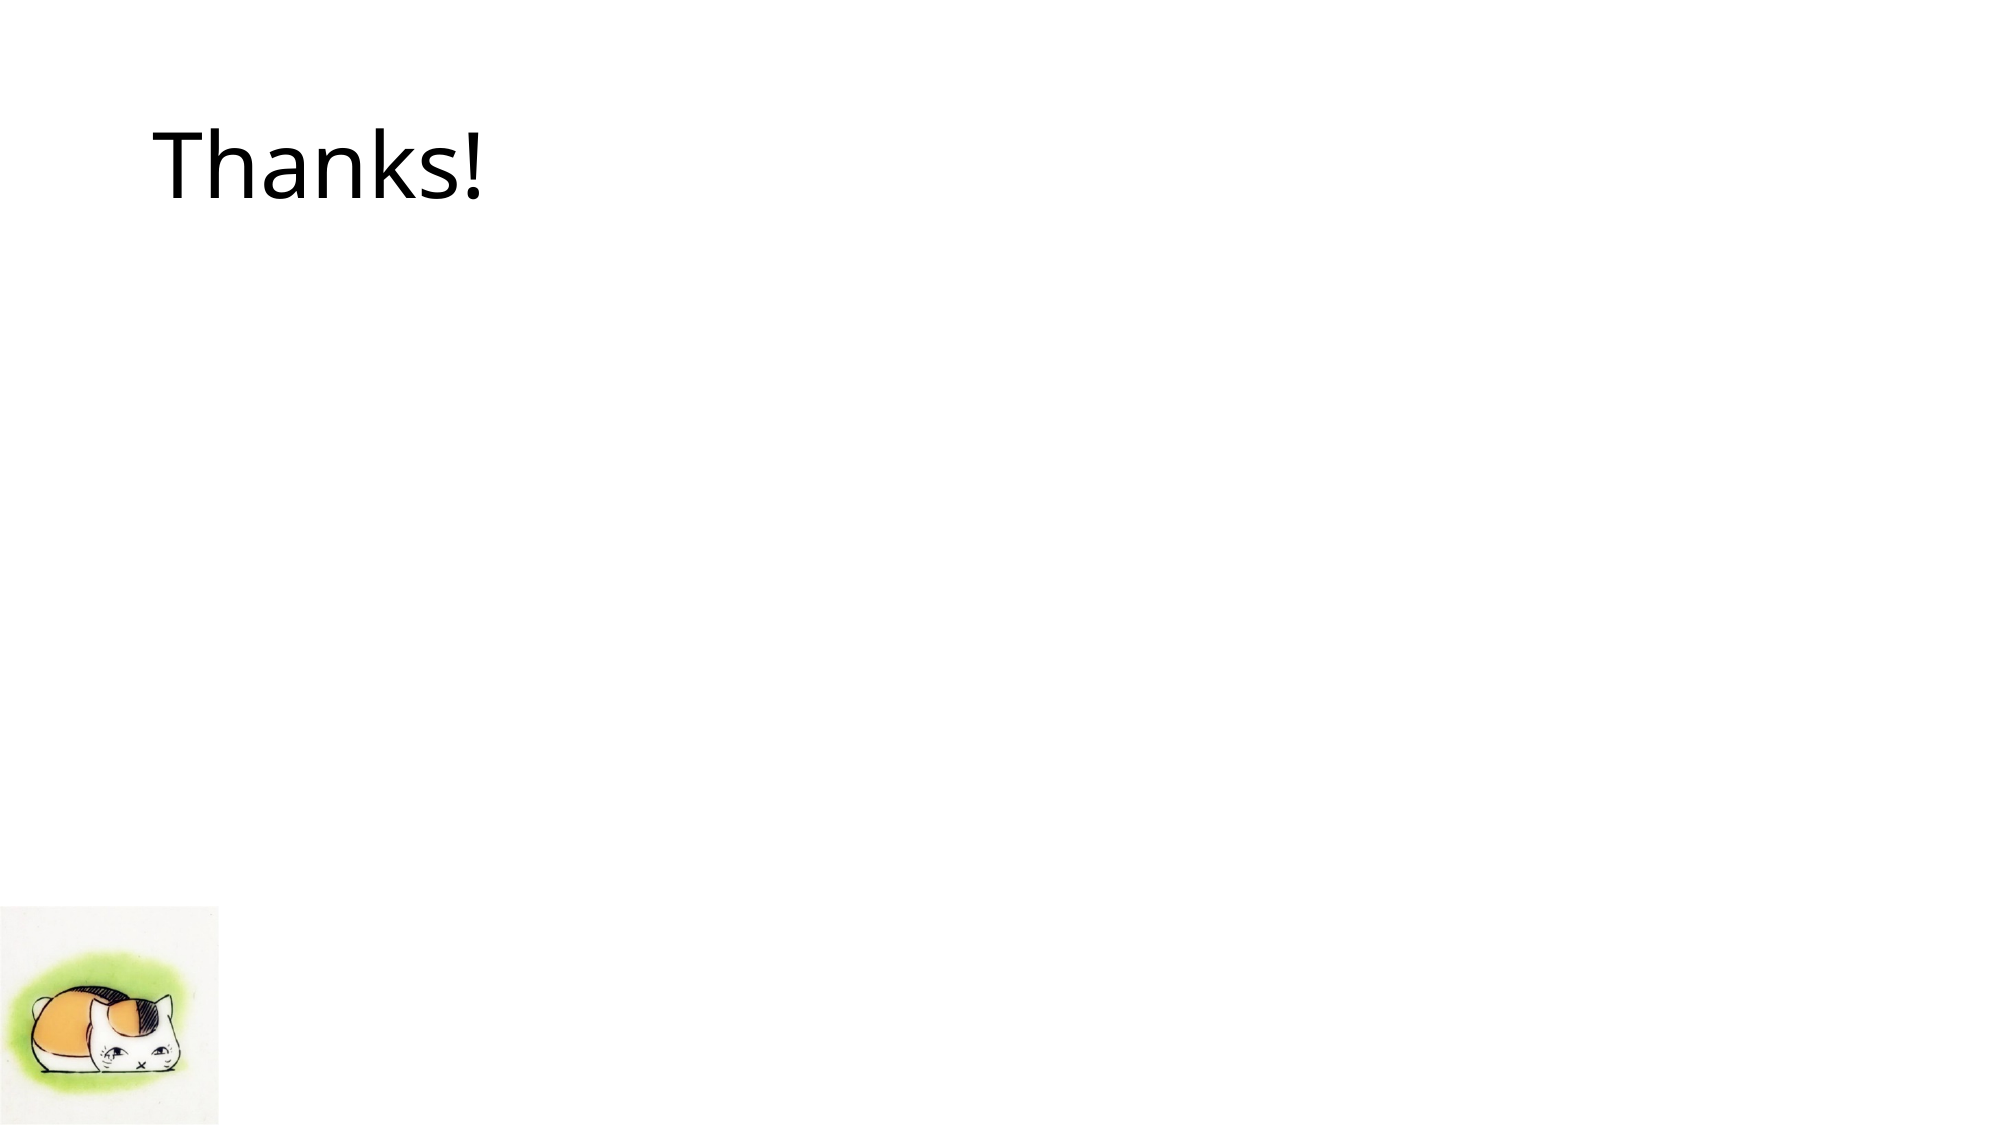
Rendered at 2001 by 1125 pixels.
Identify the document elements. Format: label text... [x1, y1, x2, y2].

picture [0, 906, 219, 1125]
title Thanks! [137, 59, 1863, 278]
